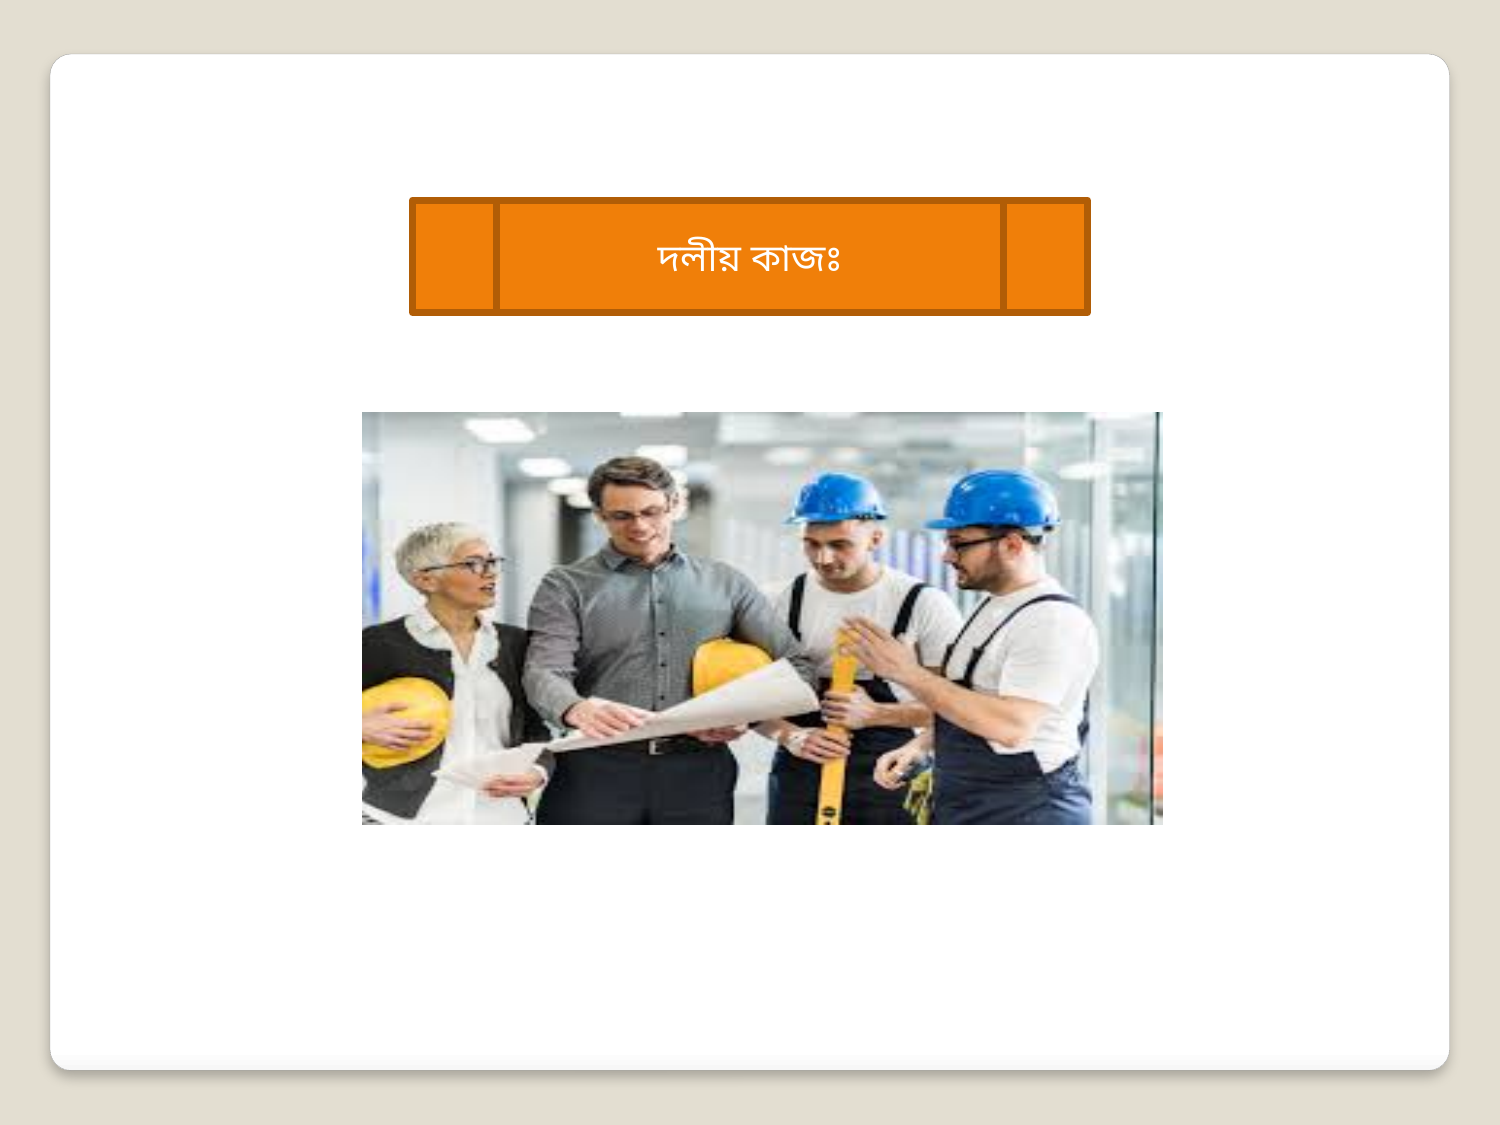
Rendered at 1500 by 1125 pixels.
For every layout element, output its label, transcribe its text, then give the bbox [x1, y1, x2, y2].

picture [362, 412, 1163, 826]
text_box দলীয় কাজঃ [409, 197, 1091, 316]
